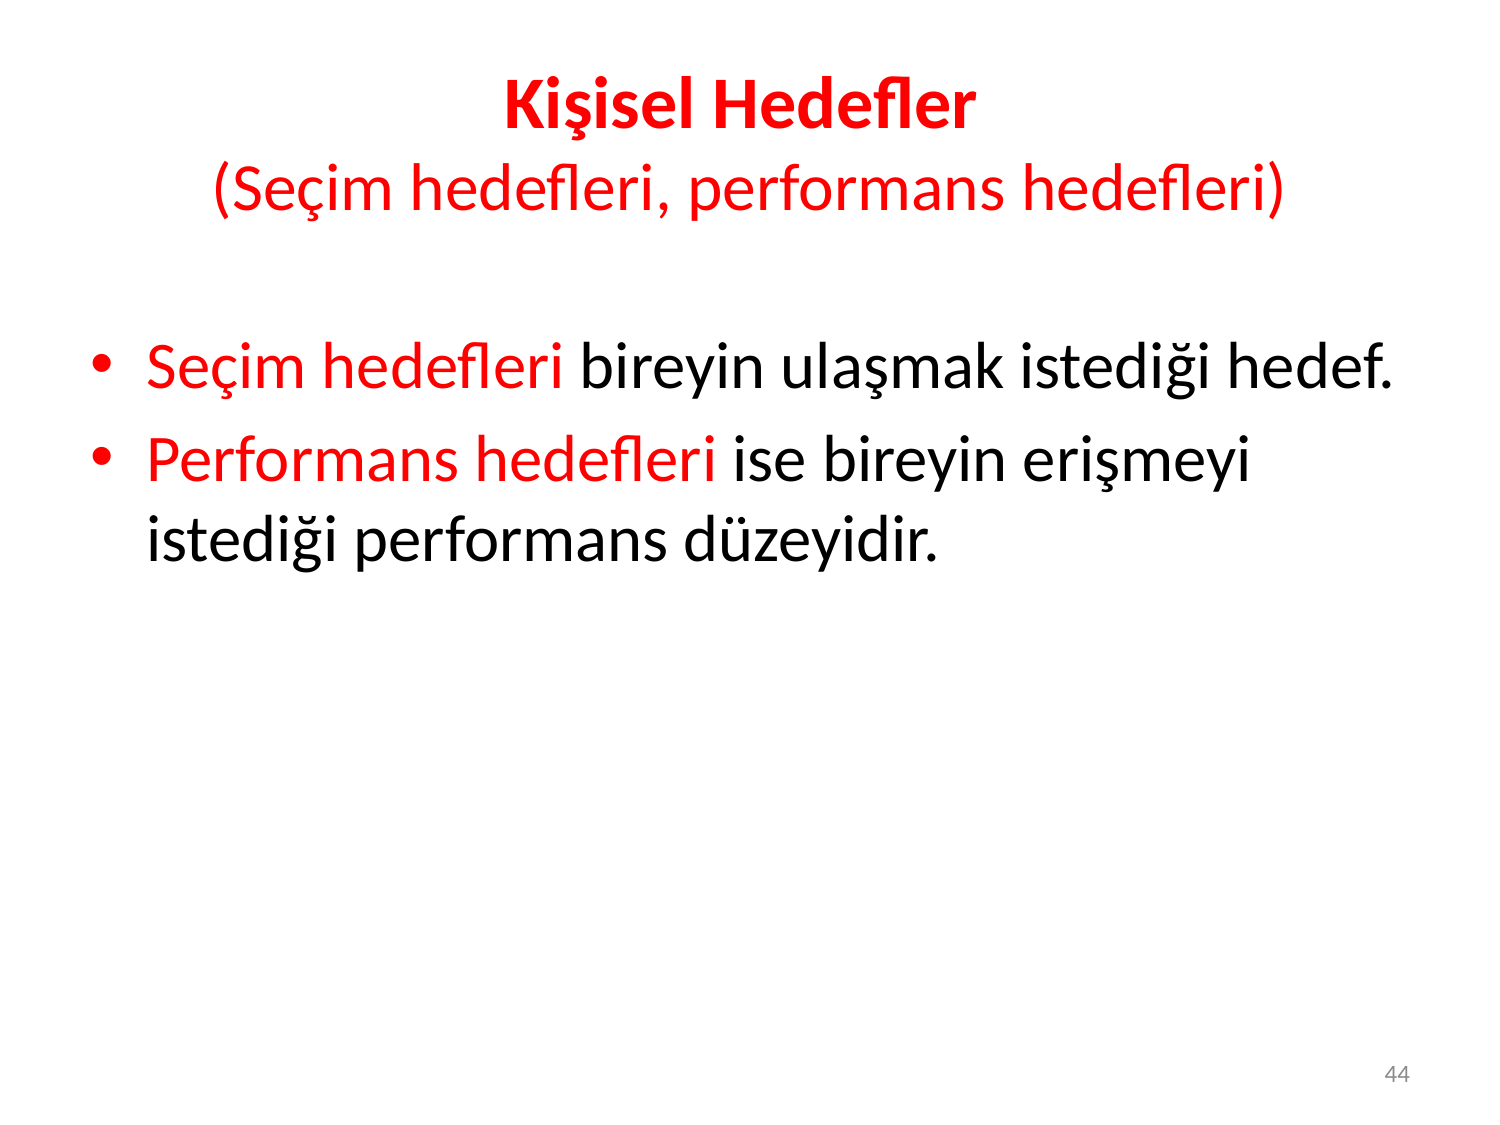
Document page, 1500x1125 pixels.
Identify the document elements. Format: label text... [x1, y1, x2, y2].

title Kişisel Hedefler (Seçim hedefleri, performans hedefleri) [75, 45, 1425, 233]
slide_number 44 [1074, 1042, 1425, 1103]
list Seçim hedefleri bireyin ulaşmak istediği hedef. Performans hedefleri ise bireyin erişmeyi istediği performans düzeyidir. [75, 314, 1425, 1005]
